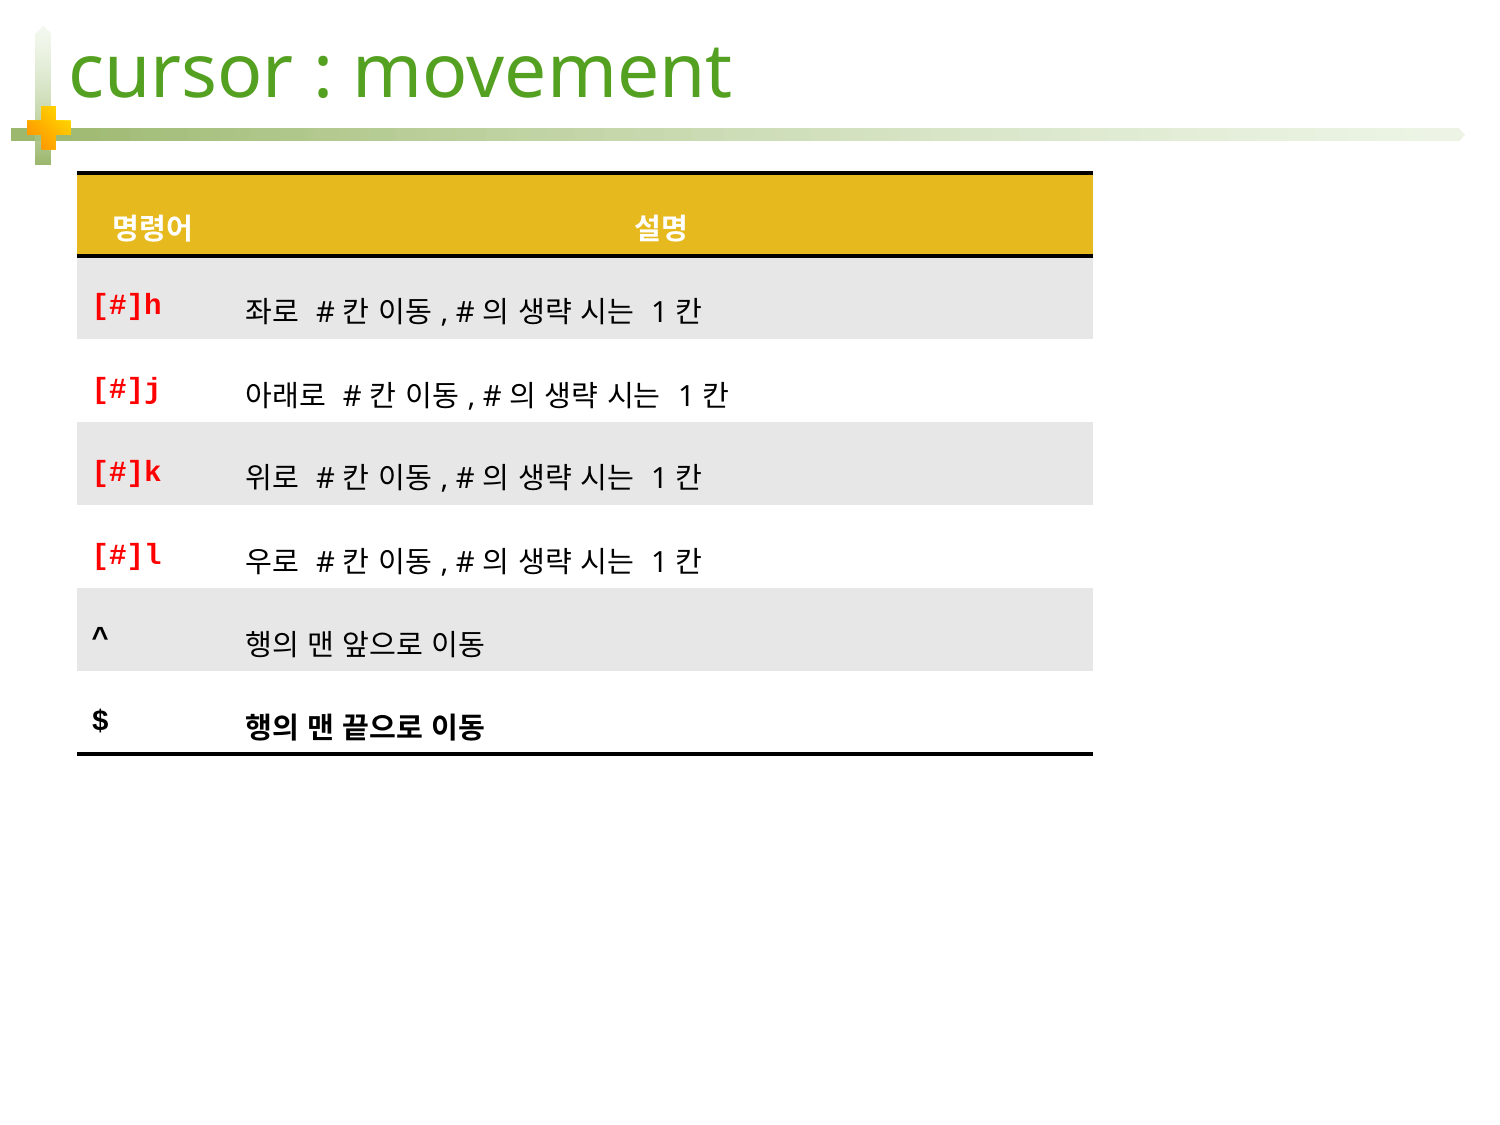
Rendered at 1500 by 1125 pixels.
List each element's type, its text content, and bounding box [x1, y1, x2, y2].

table_cell $ [77, 671, 230, 752]
table_cell [#]l [77, 505, 230, 588]
table_cell 행의 맨 끝으로 이동 [230, 671, 1093, 752]
table_cell 위로 #칸 이동, #의 생략 시는 1칸 [230, 422, 1093, 505]
table_cell 아래로 #칸 이동, #의 생략 시는 1칸 [230, 339, 1093, 422]
title cursor : movement [53, 15, 1465, 129]
table_cell 우로 #칸 이동, #의 생략 시는 1칸 [230, 505, 1093, 588]
table_header 설명 [230, 175, 1093, 254]
table_header 명령어 [77, 175, 230, 254]
table_cell [#]j [77, 339, 230, 422]
table_cell 행의 맨 앞으로 이동 [230, 588, 1093, 671]
table_cell 좌로 #칸 이동, #의 생략 시는 1칸 [230, 258, 1093, 339]
table_cell [#]k [77, 422, 230, 505]
table_cell [#]h [77, 258, 230, 339]
table_cell ^ [77, 588, 230, 671]
